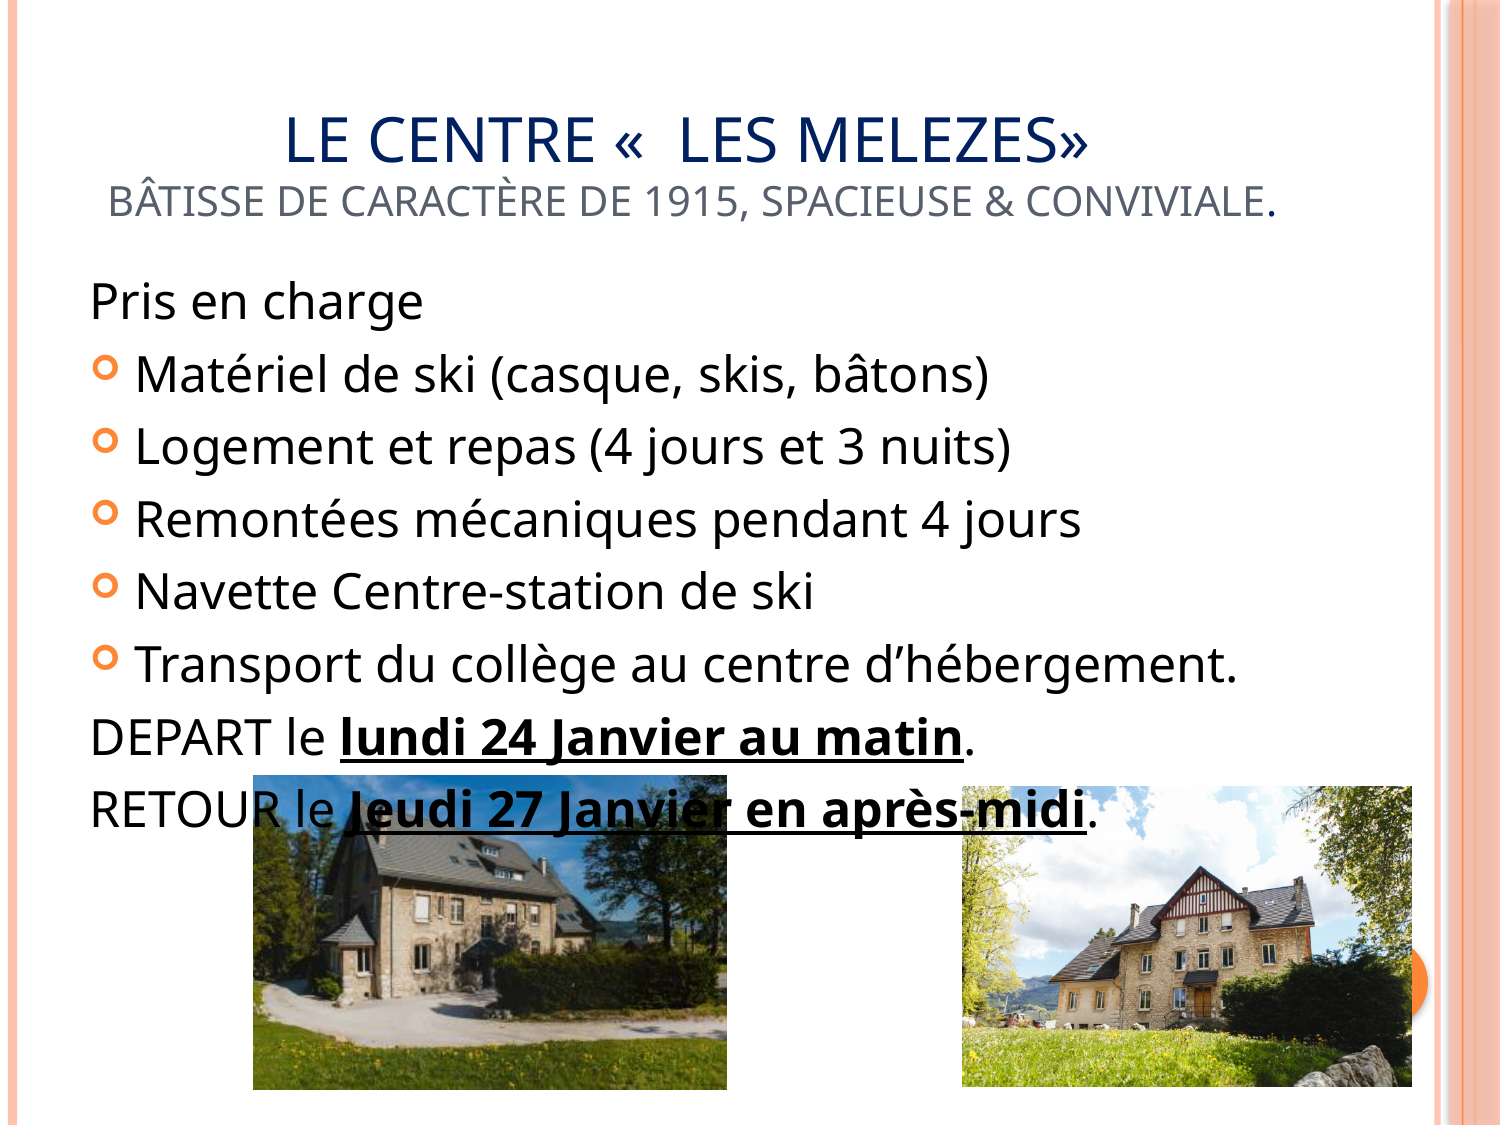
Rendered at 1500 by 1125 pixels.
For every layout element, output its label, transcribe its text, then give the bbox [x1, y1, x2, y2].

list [962, 786, 1412, 1087]
picture [253, 774, 727, 1091]
text_box Pris en charge Matériel de ski (casque, skis, bâtons) Logement et repas (4 jours et 3 nuits) Remontées mécaniques pendant 4 jours Navette Centre-station de ski Transport du collège au centre d’hébergement. DEPART le lundi 24 Janvier au matin. RETOUR le Jeudi 27 Janvier en après-midi. [75, 262, 1300, 1062]
title Le centre « Les MELEZES» Bâtisse de caractère de 1915, spacieuse & conviviale. [75, 45, 1300, 233]
